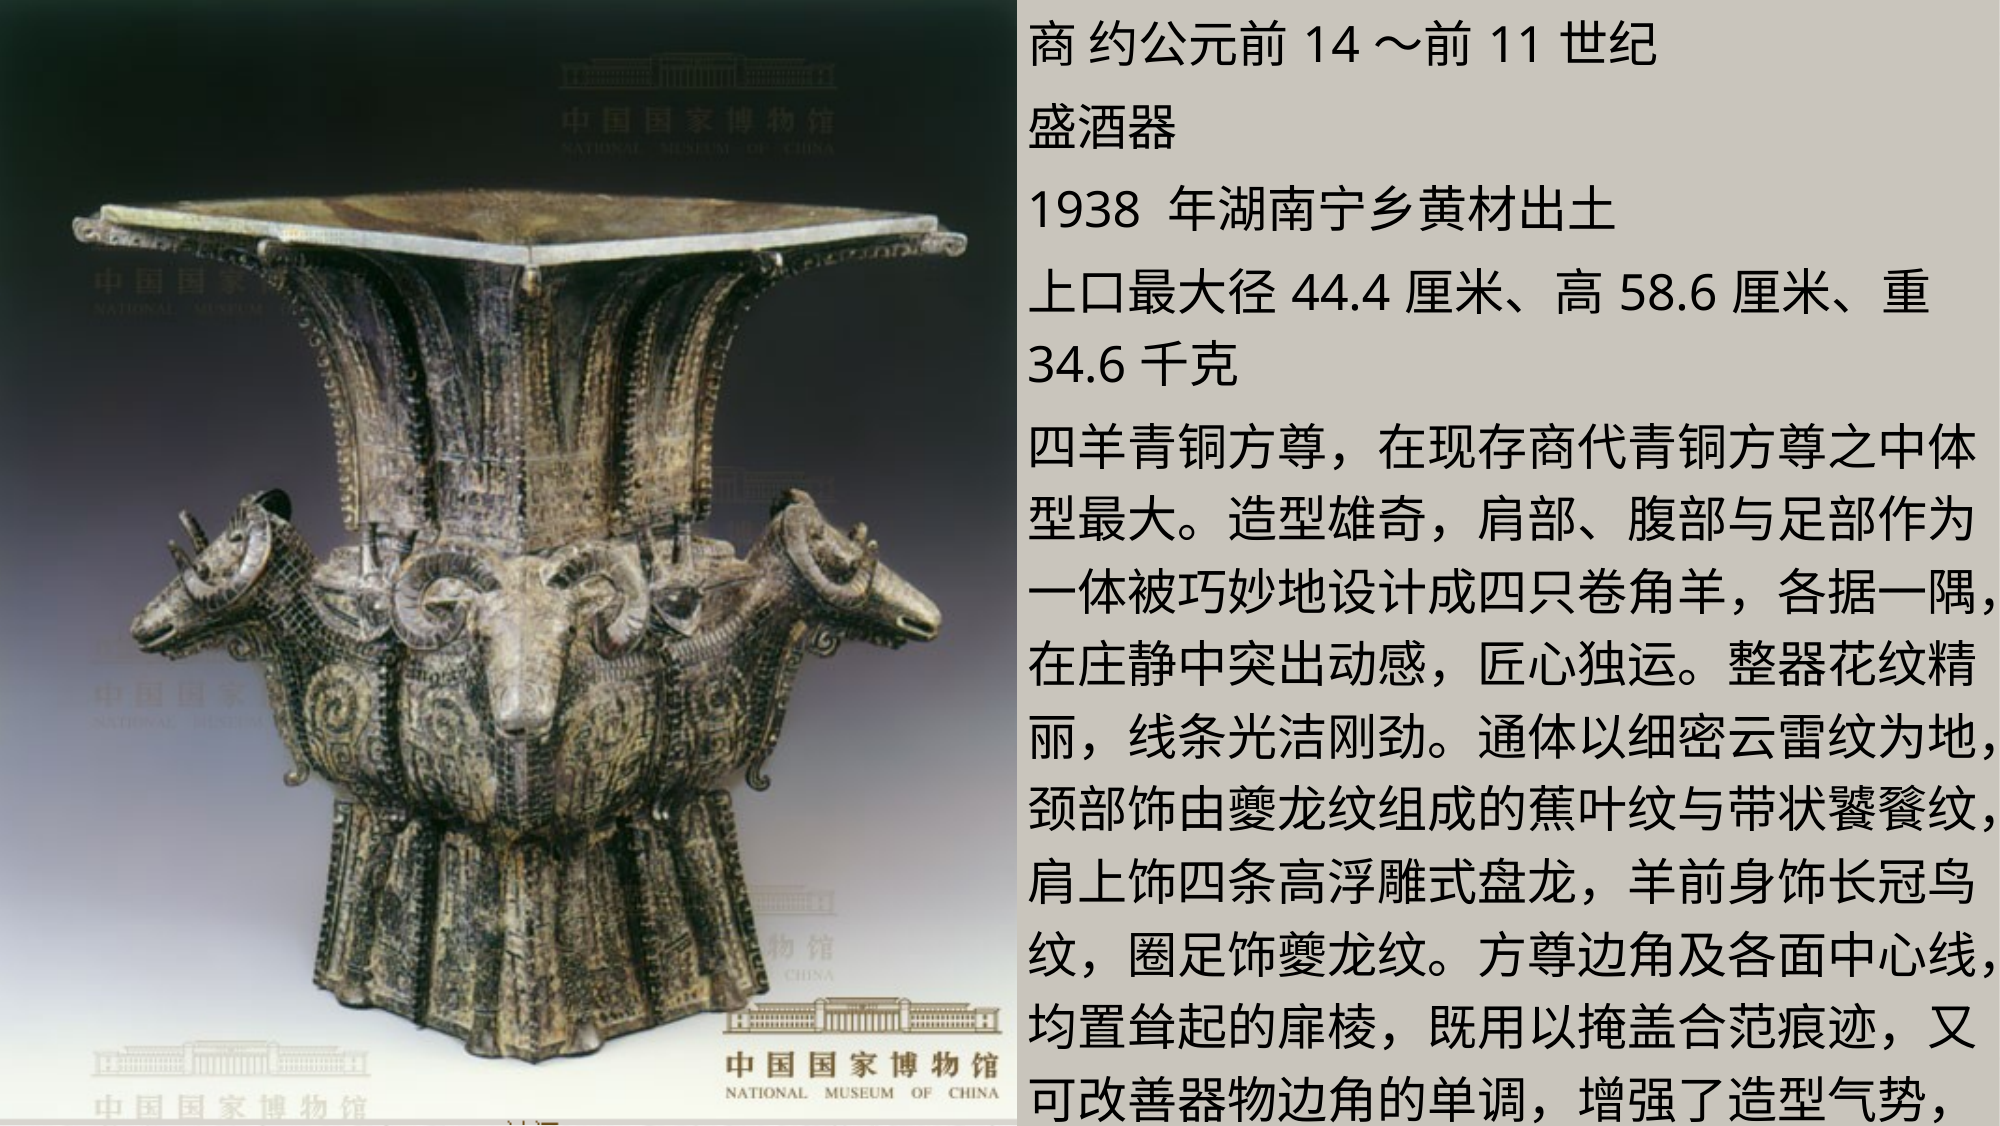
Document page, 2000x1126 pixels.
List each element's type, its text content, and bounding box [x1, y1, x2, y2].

table_cell 四羊青铜方尊，在现存商代青铜方尊之中体型最大。造型雄奇，肩部、腹部与足部作为一体被巧妙地设计成四只卷角羊，各据一隅，在庄静中突出动感，匠心独运。整器花纹精丽，线条光洁刚劲。通体以细密云雷纹为地，颈部饰由夔龙纹组成的蕉叶纹与带状饕餮纹，肩上饰四条高浮雕式盘龙，羊前身饰长冠鸟纹，圈足饰夔龙纹。方尊边角及各面中心线，均置耸起的扉棱，既用以掩盖合范痕迹，又可改善器物边角的单调，增强了造型气势，浑然一体。 [1025, 403, 2000, 1126]
table_cell 盛酒器 [1025, 83, 2000, 165]
picture [0, 0, 1020, 1126]
table_cell 1938 年湖南宁乡黄材出土 [1025, 165, 2000, 247]
table_cell 上口最大径44.4厘米、高58.6厘米、重34.6千克 [1025, 247, 2000, 403]
table_header 商 约公元前14～前11世纪 [1022, 0, 2000, 83]
